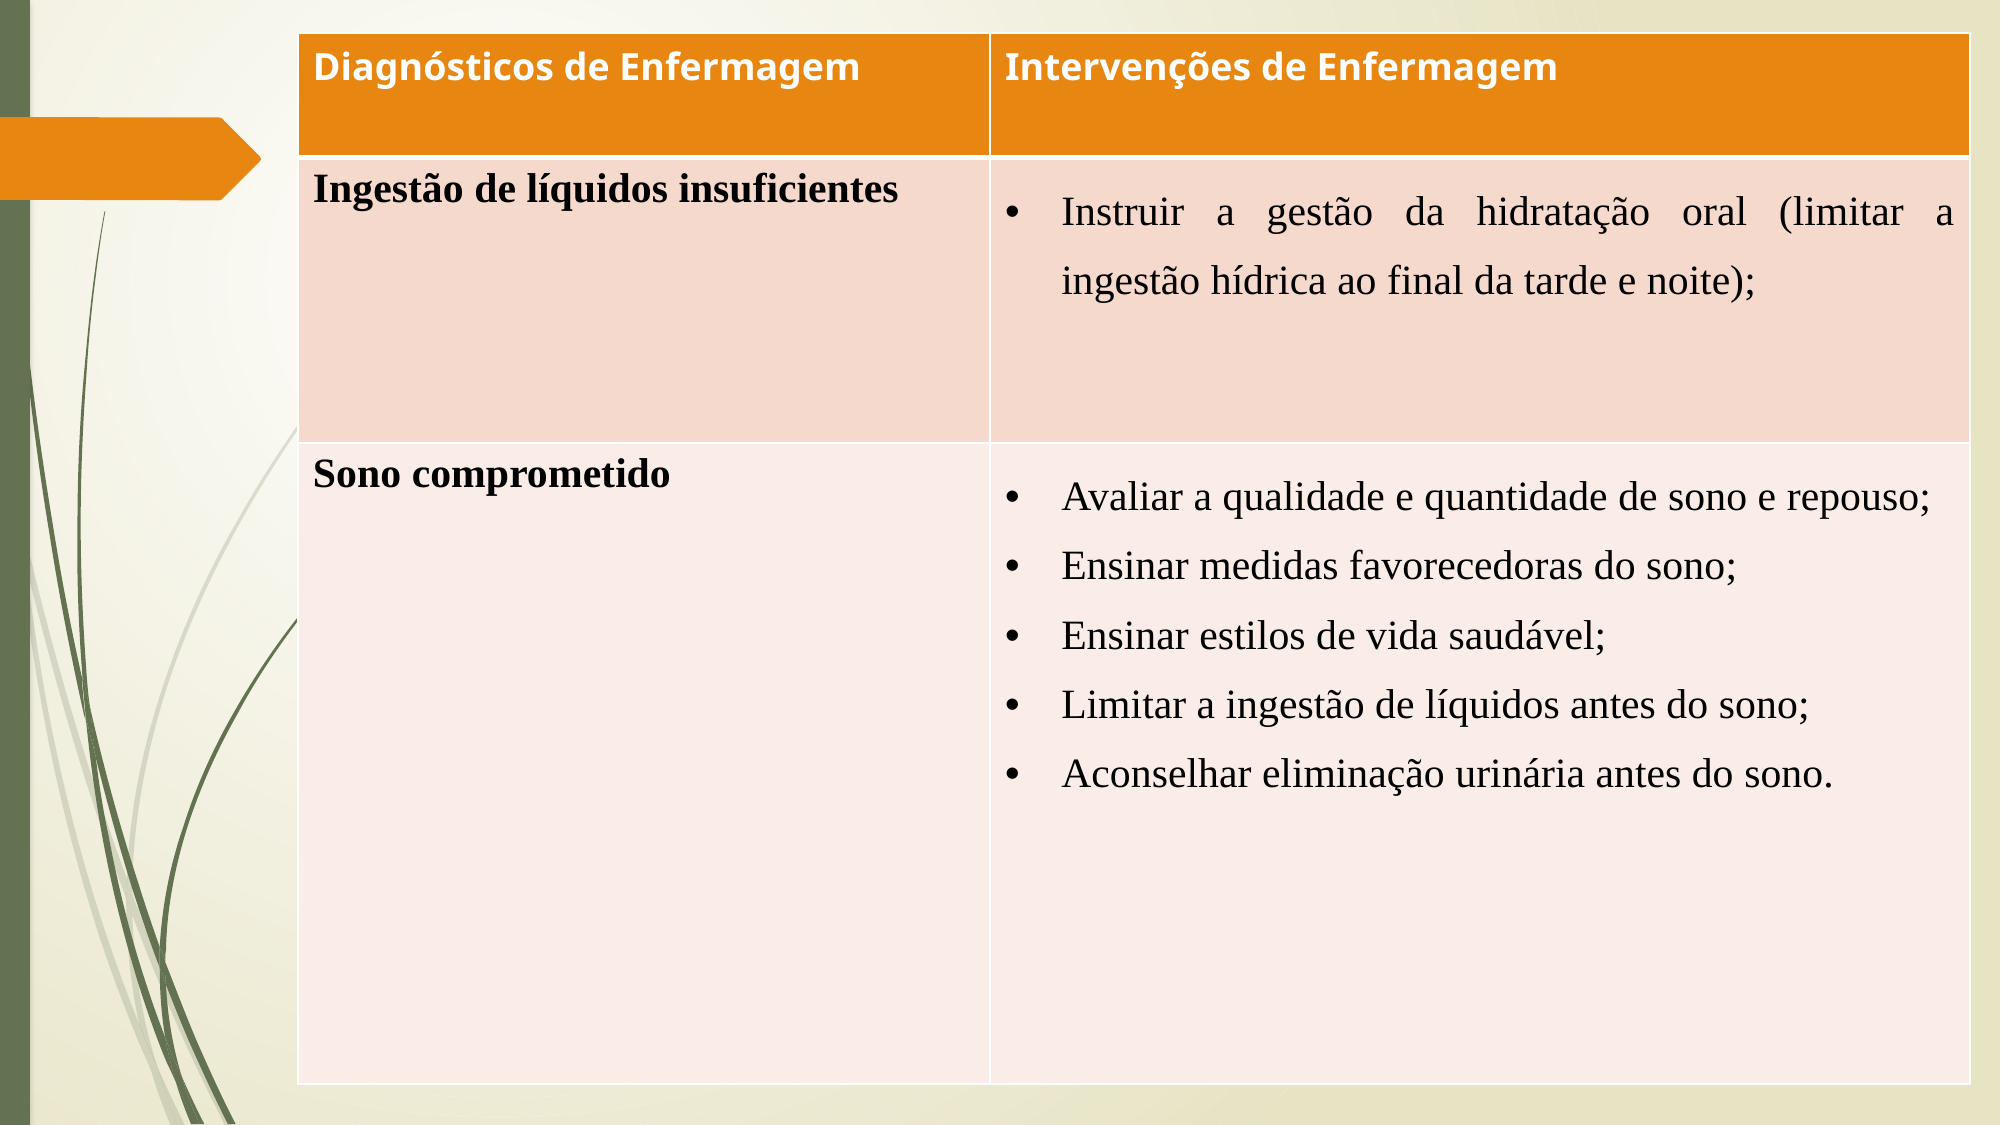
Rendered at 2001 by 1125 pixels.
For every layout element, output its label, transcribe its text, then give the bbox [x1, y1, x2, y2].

table_header Intervenções de Enfermagem [991, 34, 1969, 155]
table_cell Instruir a gestão da hidratação oral (limitar a ingestão hídrica ao final da tarde e noite); [991, 160, 1969, 442]
table_header Diagnósticos de Enfermagem [299, 34, 989, 155]
table_cell Ingestão de líquidos insuficientes [299, 160, 989, 442]
table_cell Avaliar a qualidade e quantidade de sono e repouso; Ensinar medidas favorecedoras do sono; Ensinar estilos de vida saudável; Limitar a ingestão de líquidos antes do sono; Aconselhar eliminação urinária antes do sono. [991, 444, 1969, 1083]
table_cell Sono comprometido [299, 444, 989, 1083]
